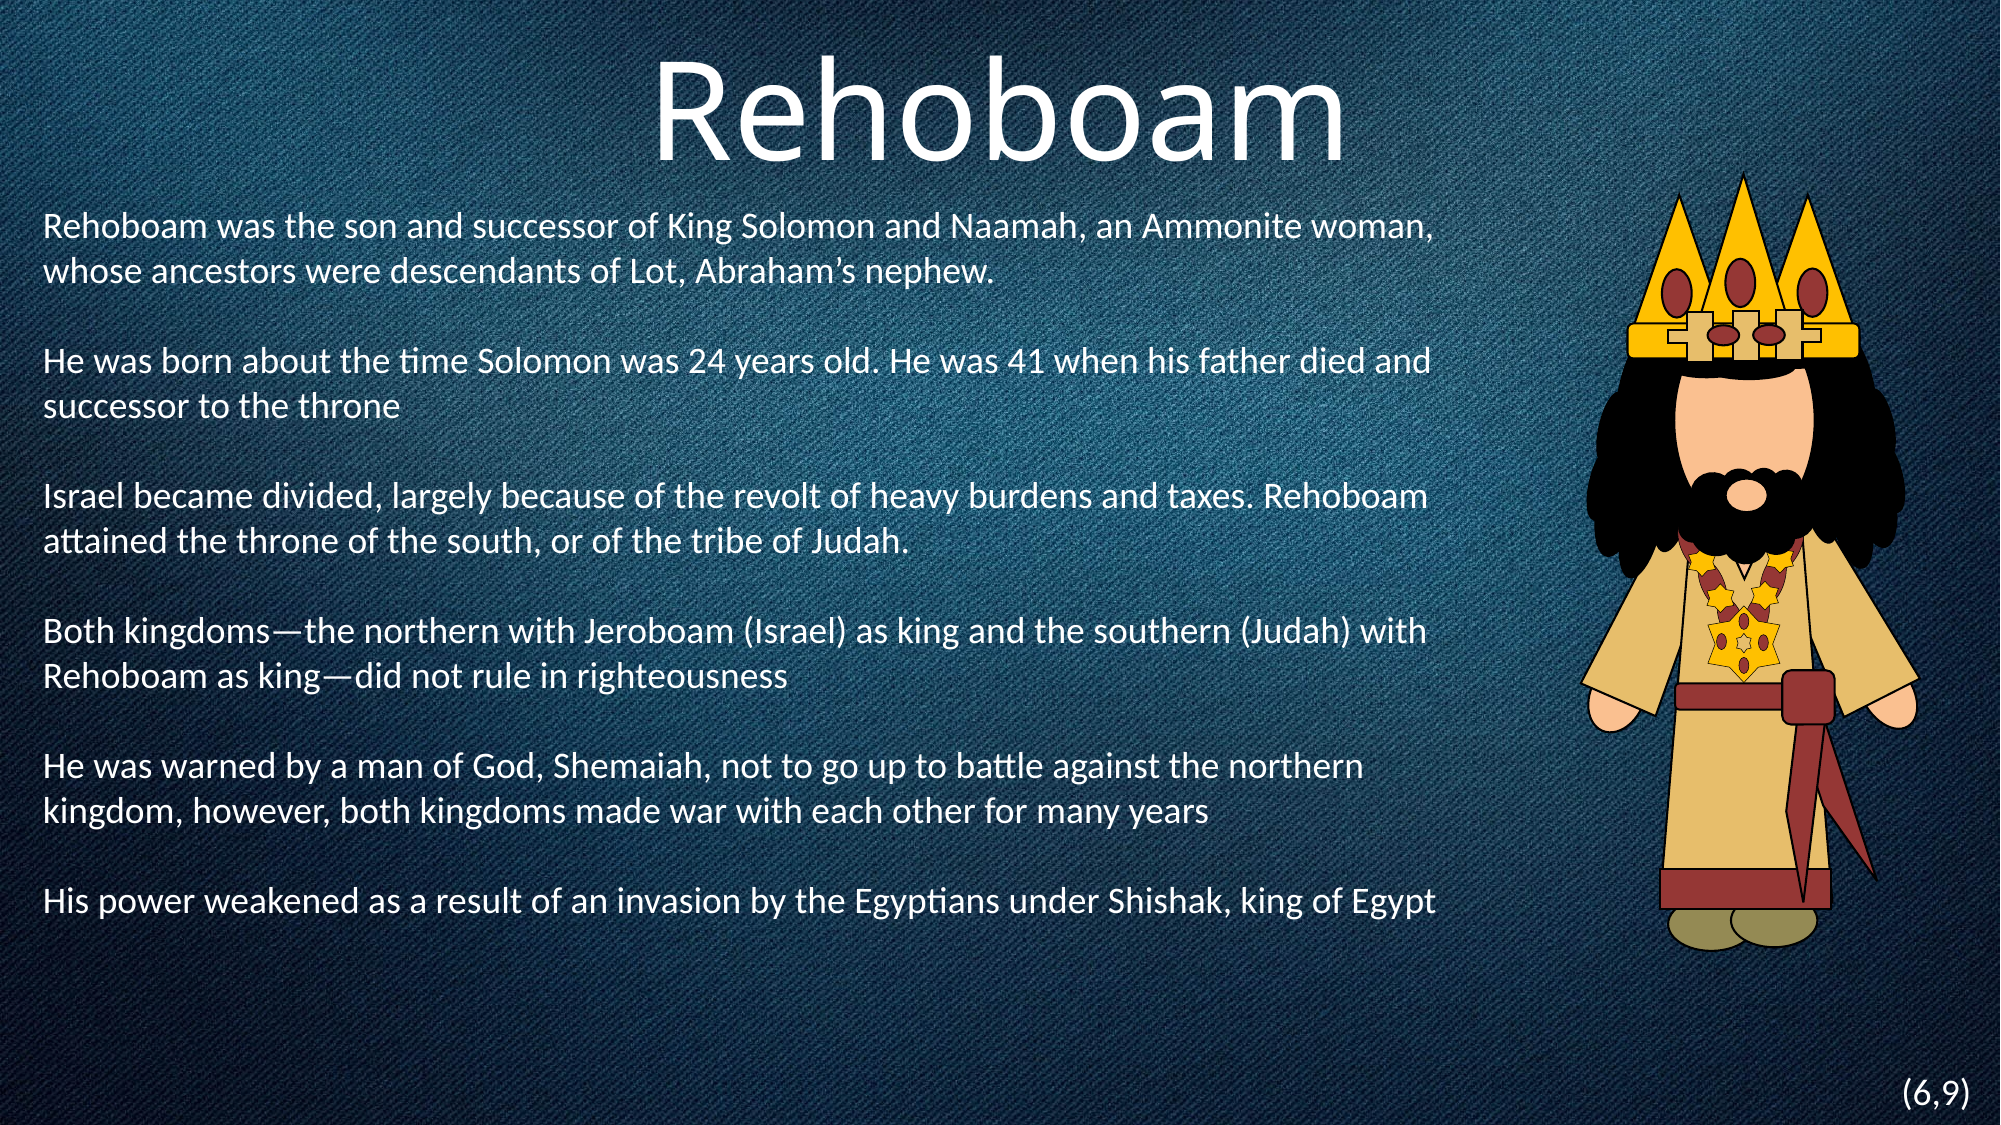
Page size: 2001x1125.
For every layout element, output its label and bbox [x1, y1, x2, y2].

picture [0, 0, 2000, 1125]
text_box [1590, 173, 1913, 951]
